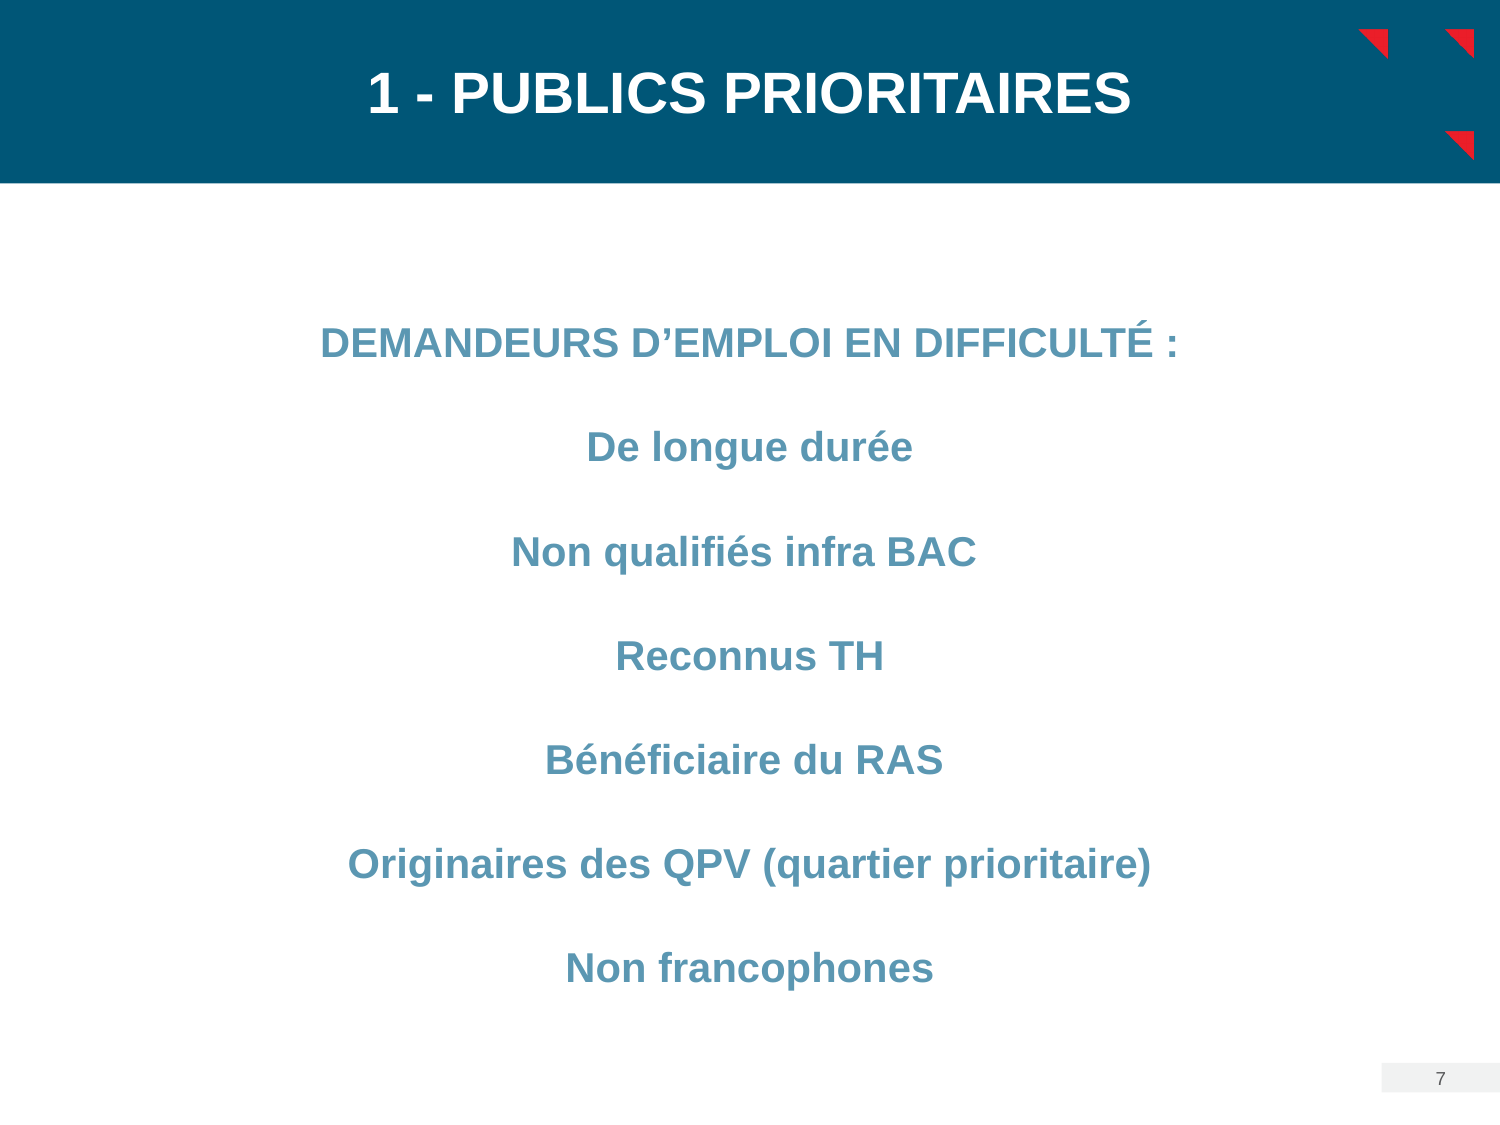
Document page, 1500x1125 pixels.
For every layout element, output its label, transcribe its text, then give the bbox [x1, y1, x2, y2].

list DEMANDEURS D’EMPLOI EN DIFFICULTÉ : De longue durée Non qualifiés infra BAC Reconnus TH Bénéficiaire du RAS Originaires des QPV (quartier prioritaire) Non francophones [88, 182, 1412, 1125]
title 1 - publics prioritaires [88, 63, 1412, 127]
